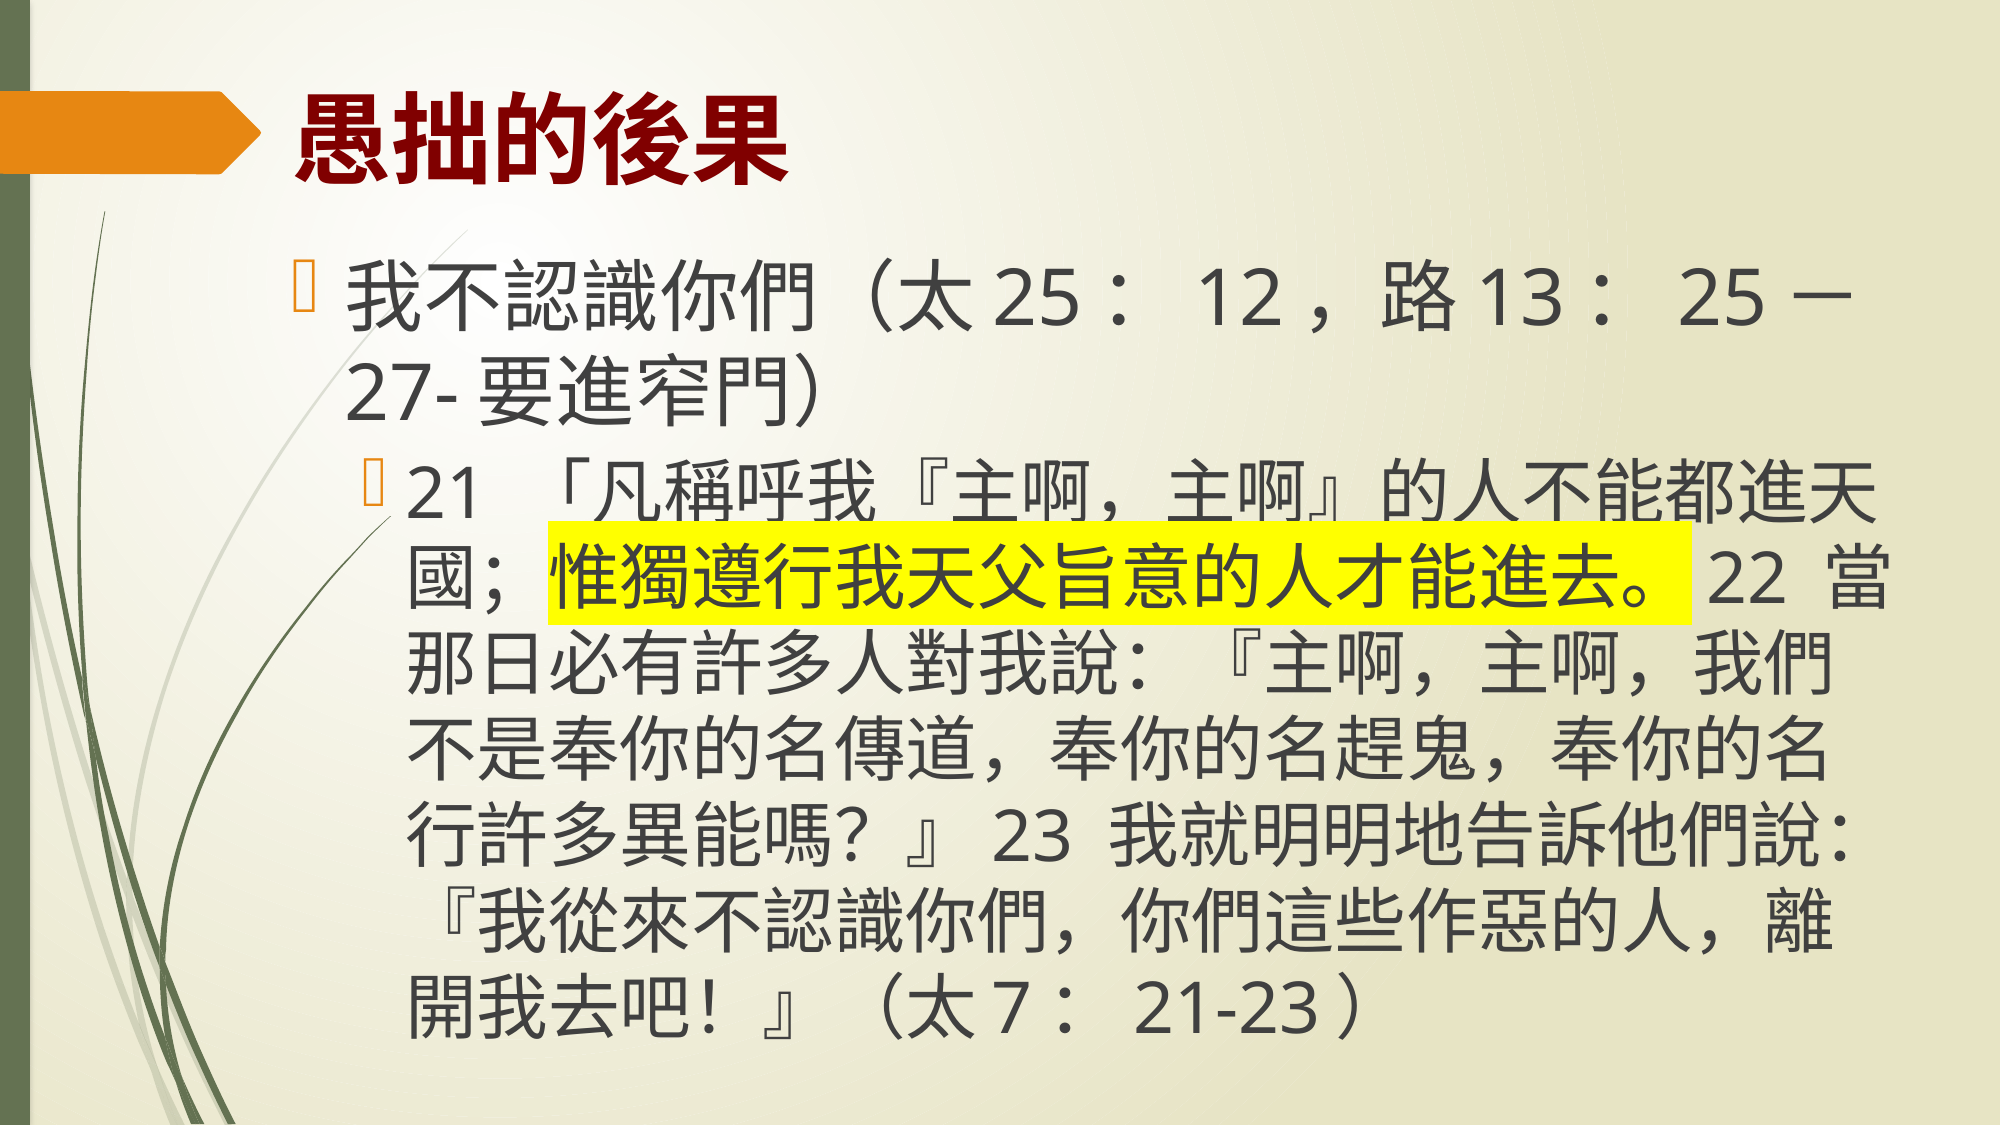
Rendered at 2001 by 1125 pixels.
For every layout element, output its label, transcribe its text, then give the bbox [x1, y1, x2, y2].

list 我不認識你們（太25：12，路13：25－27-要進窄門） 21 「凡稱呼我『主啊，主啊』的人不能都進天國；惟獨遵行我天父旨意的人才能進去。22 當那日必有許多人對我說：『主啊，主啊，我們不是奉你的名傳道，奉你的名趕鬼，奉你的名行許多異能嗎？』23 我就明明地告訴他們說：『我從來不認識你們，你們這些作惡的人，離開我去吧！』（太7：21-23） [276, 238, 1918, 1056]
title 愚拙的後果 [276, 69, 1973, 212]
